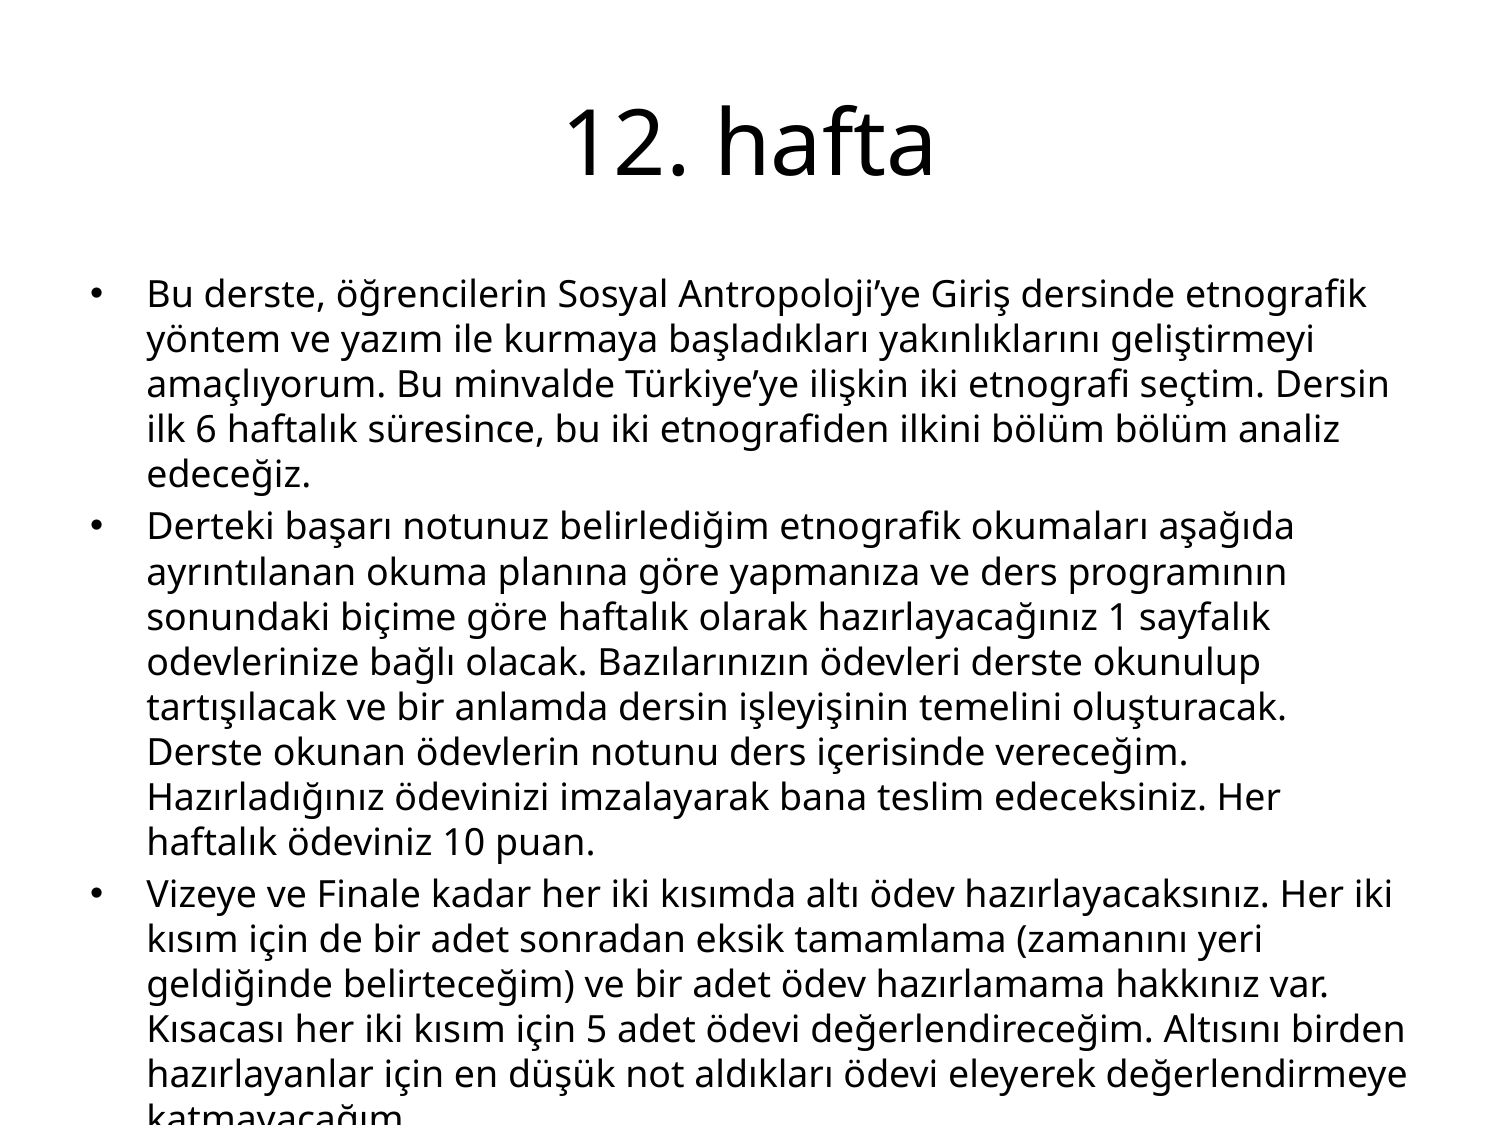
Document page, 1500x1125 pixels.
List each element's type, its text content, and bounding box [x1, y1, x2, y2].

list Bu derste, öğrencilerin Sosyal Antropoloji’ye Giriş dersinde etnografik yöntem ve yazım ile kurmaya başladıkları yakınlıklarını geliştirmeyi amaçlıyorum. Bu minvalde Türkiye’ye ilişkin iki etnografi seçtim. Dersin ilk 6 haftalık süresince, bu iki etnografiden ilkini bölüm bölüm analiz edeceğiz. Derteki başarı notunuz belirlediğim etnografik okumaları aşağıda ayrıntılanan okuma planına göre yapmanıza ve ders programının sonundaki biçime göre haftalık olarak hazırlayacağınız 1 sayfalık odevlerinize bağlı olacak. Bazılarınızın ödevleri derste okunulup tartışılacak ve bir anlamda dersin işleyişinin temelini oluşturacak. Derste okunan ödevlerin notunu ders içerisinde vereceğim. Hazırladığınız ödevinizi imzalayarak bana teslim edeceksiniz. Her haftalık ödeviniz 10 puan. Vizeye ve Finale kadar her iki kısımda altı ödev hazırlayacaksınız. Her iki kısım için de bir adet sonradan eksik tamamlama (zamanını yeri geldiğinde belirteceğim) ve bir adet ödev hazırlamama hakkınız var. Kısacası her iki kısım için 5 adet ödevi değerlendireceğim. Altısını birden hazırlayanlar için en düşük not aldıkları ödevi eleyerek değerlendirmeye katmayacağım. [75, 262, 1425, 1024]
title 12. hafta [75, 45, 1425, 233]
